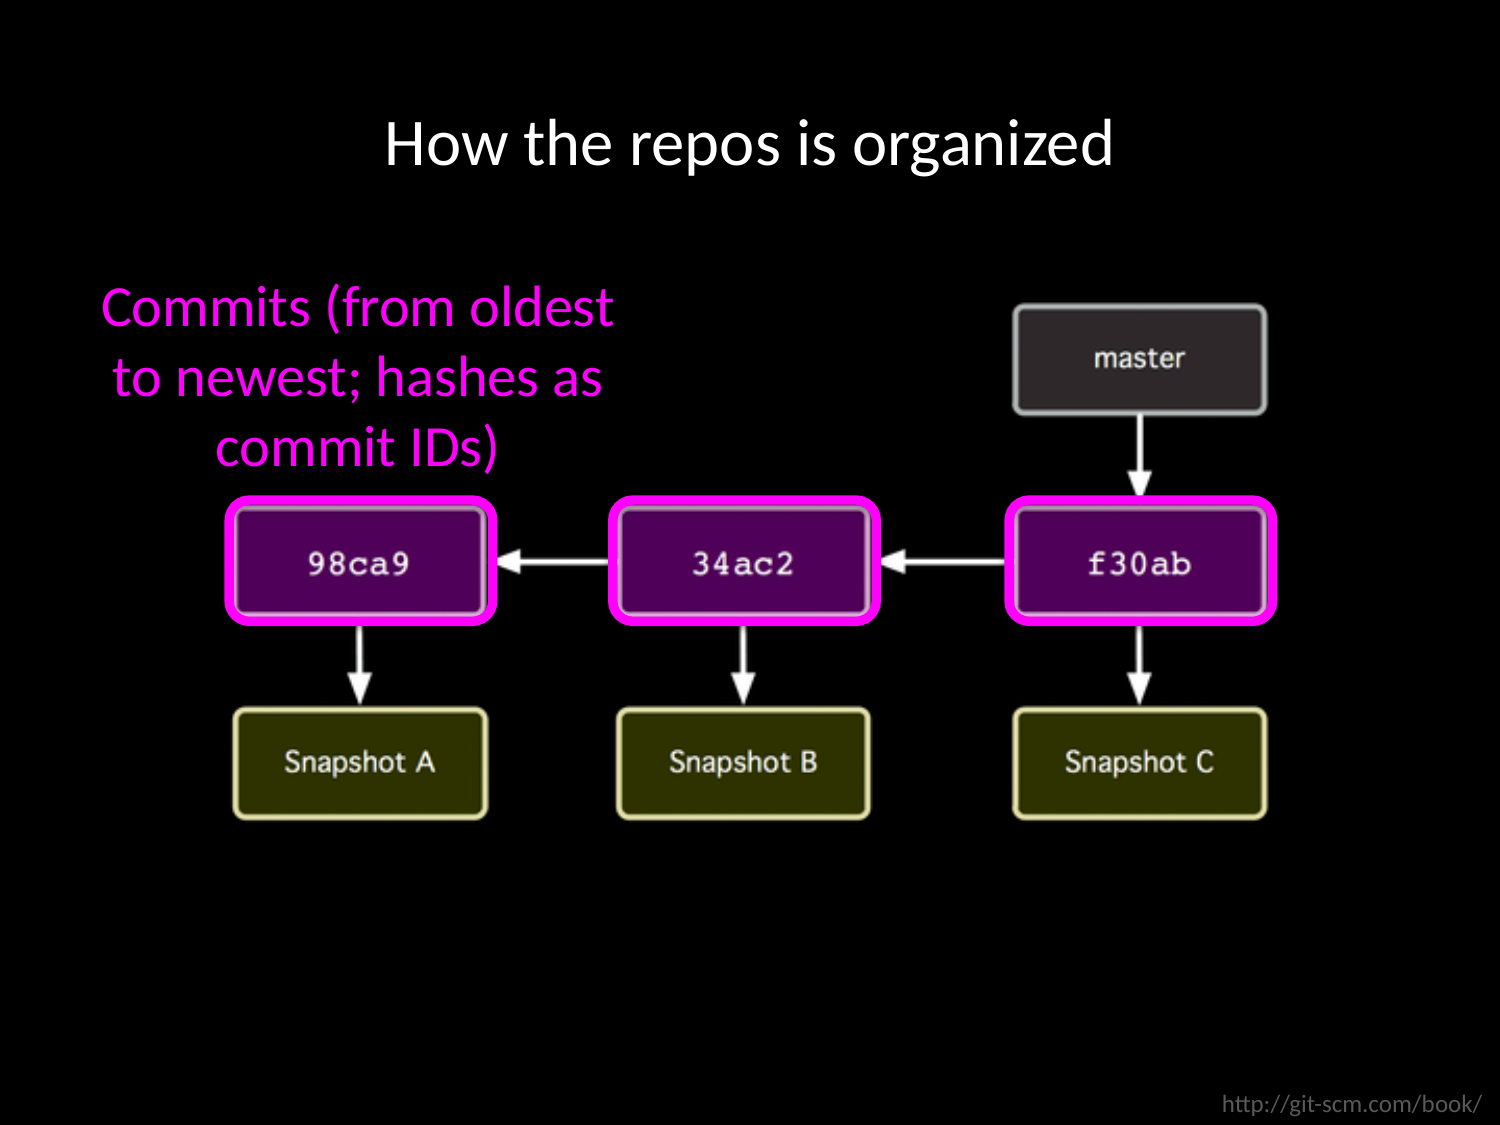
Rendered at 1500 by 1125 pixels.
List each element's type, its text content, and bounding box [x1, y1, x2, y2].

text_box http://git-scm.com/book/ [1206, 1079, 1498, 1125]
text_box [74, 260, 1273, 622]
title How the repos is organized [75, 45, 1425, 233]
picture [228, 622, 1272, 824]
